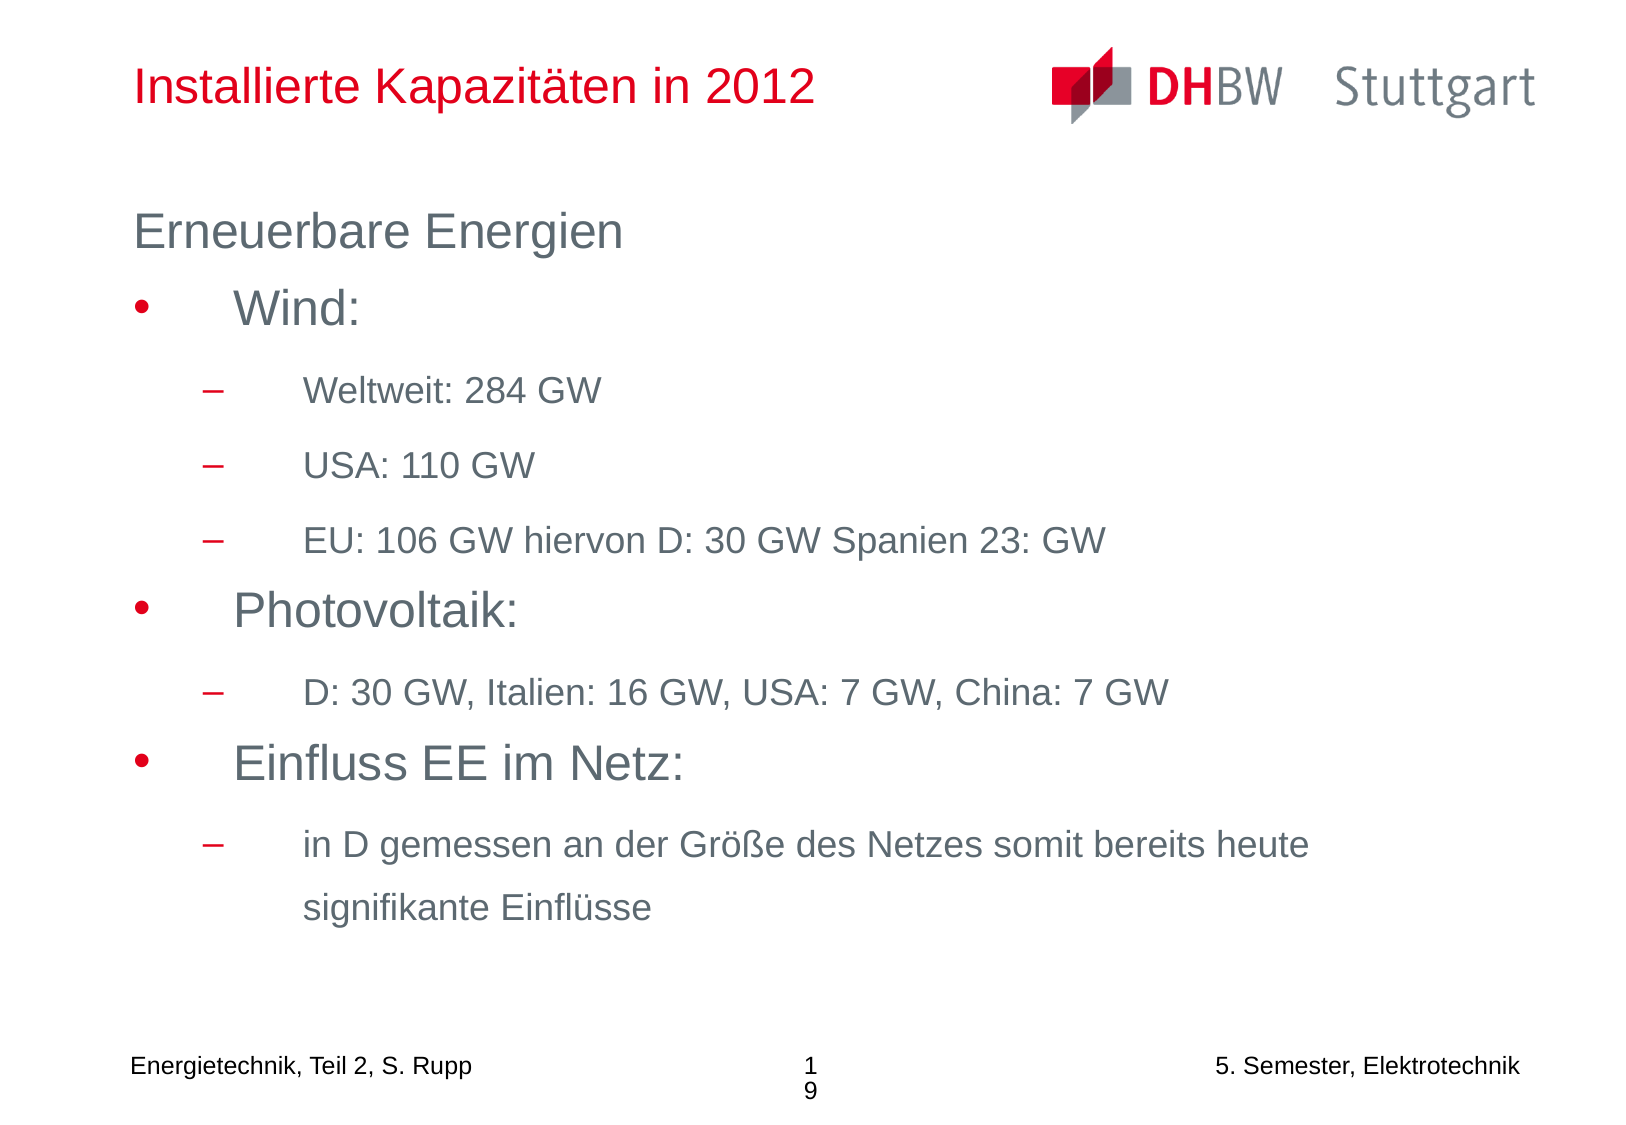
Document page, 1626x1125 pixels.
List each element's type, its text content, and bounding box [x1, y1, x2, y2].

slide_number 19 [788, 1049, 837, 1095]
picture [1051, 46, 1537, 125]
title Installierte Kapazitäten in 2012 [117, 45, 1053, 132]
list Erneuerbare Energien Wind: Weltweit: 284 GW USA: 110 GW EU: 106 GW hiervon D: 30 GW Spanien 23: GW Photovoltaik: D: 30 GW, Italien: 16 GW, USA: 7 GW, China: 7 GW Einfluss EE im Netz: in D gemessen an der Größe des Netzes somit bereits heute signifikante Einflüsse [124, 159, 1526, 1049]
